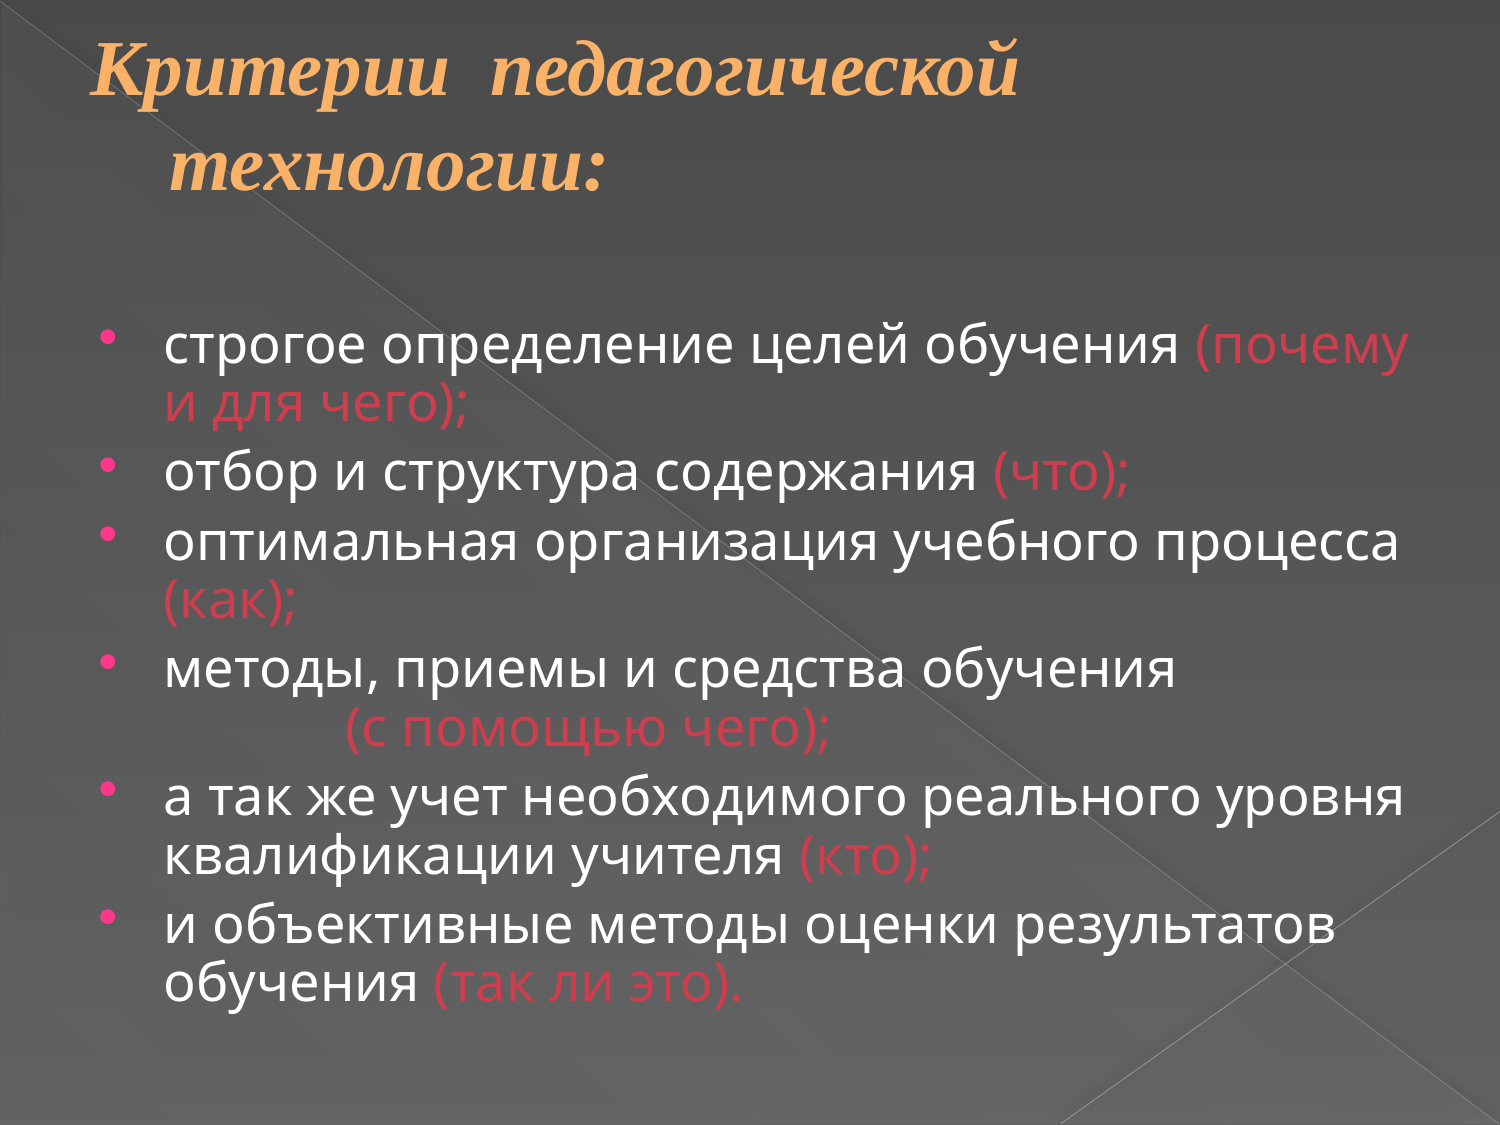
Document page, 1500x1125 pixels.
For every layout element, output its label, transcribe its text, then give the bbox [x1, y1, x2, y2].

title Критерии педагогической технологии: [75, 43, 1425, 274]
list строгое определение целей обучения (почему и для чего); отбор и структура содержания (что); оптимальная организация учебного процесса (как); методы, приемы и средства обучения (с помощью чего); а так же учет необходимого реального уровня квалификации учителя (кто); и объективные методы оценки результатов обучения (так ли это). [74, 308, 1426, 1060]
